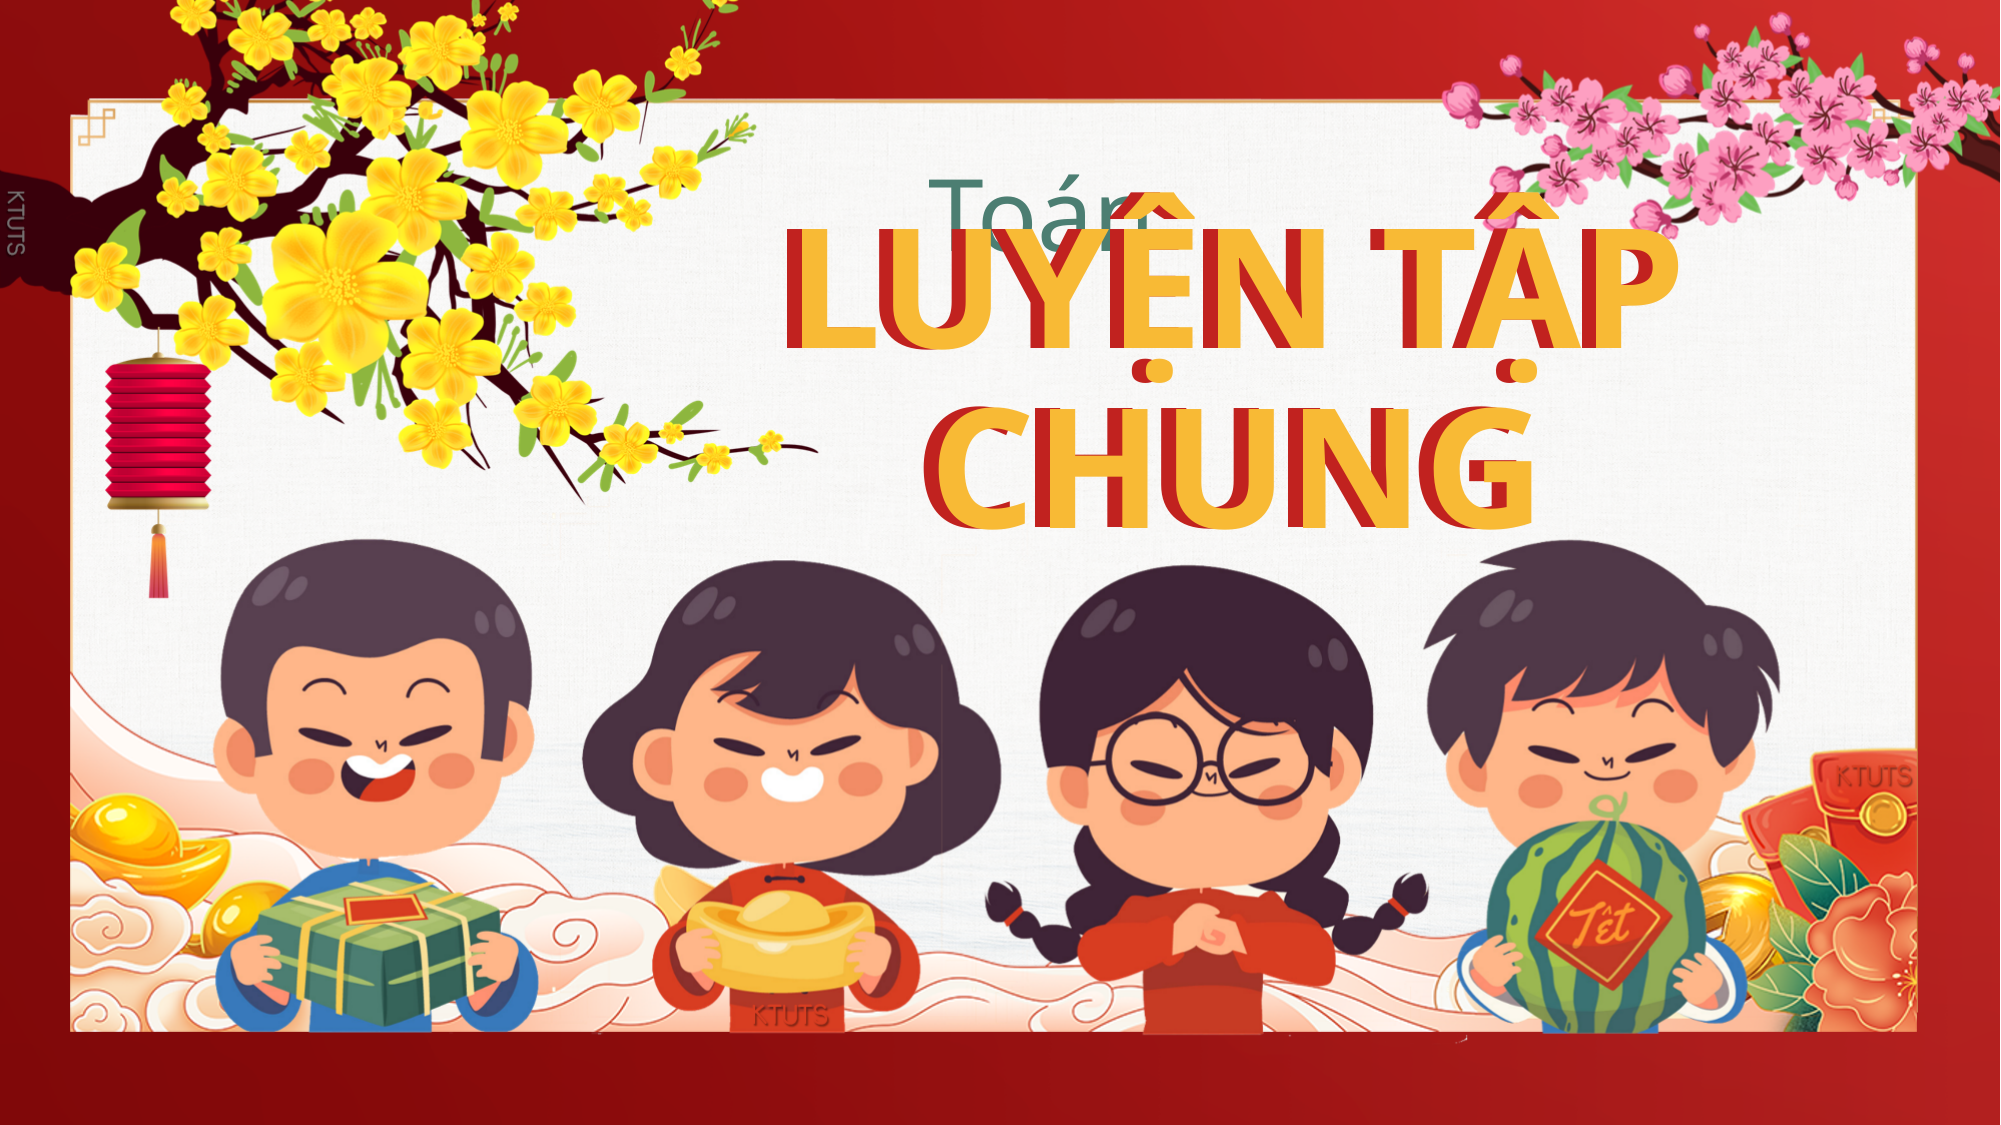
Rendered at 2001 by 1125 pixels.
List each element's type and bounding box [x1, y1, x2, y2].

text_box [513, 333, 1947, 435]
picture [0, 0, 2000, 1125]
